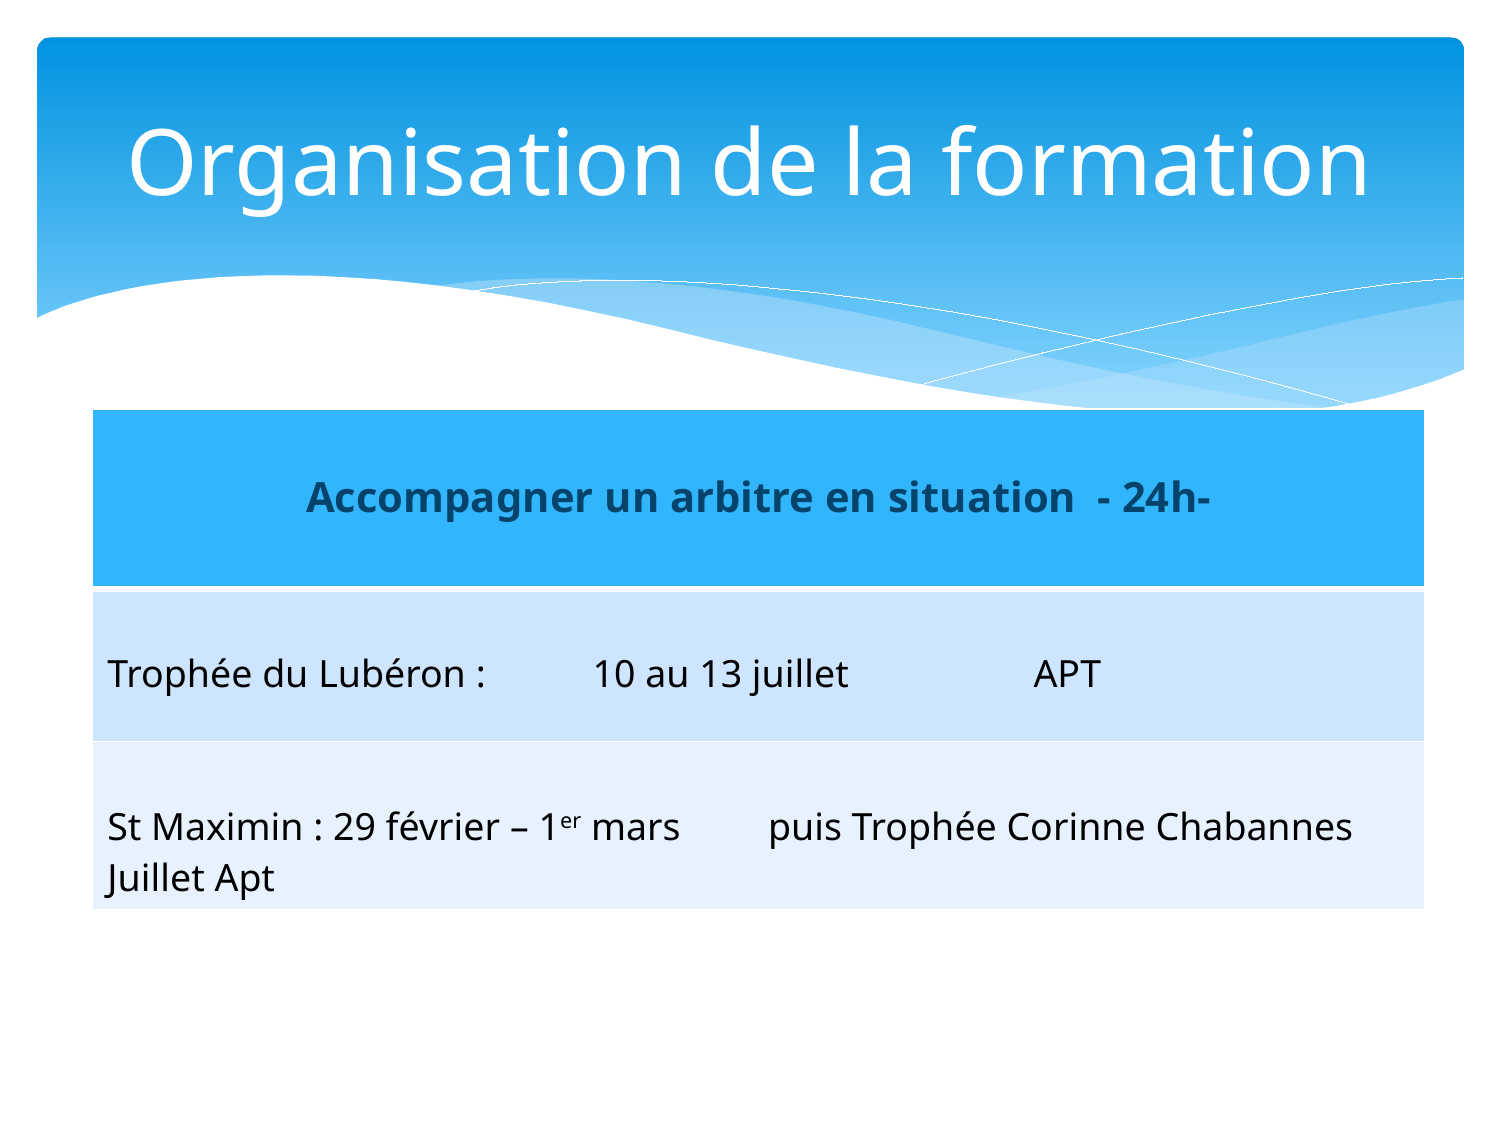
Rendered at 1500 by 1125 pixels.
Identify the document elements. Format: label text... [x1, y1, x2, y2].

title Organisation de la formation [75, 55, 1425, 261]
table_cell Trophée du Lubéron : 10 au 13 juillet APT [93, 592, 1424, 741]
table_cell St Maximin : 29 février – 1er mars puis Trophée Corinne Chabannes Juillet Apt [93, 742, 1424, 909]
table_header Accompagner un arbitre en situation - 24h- [93, 410, 1424, 586]
